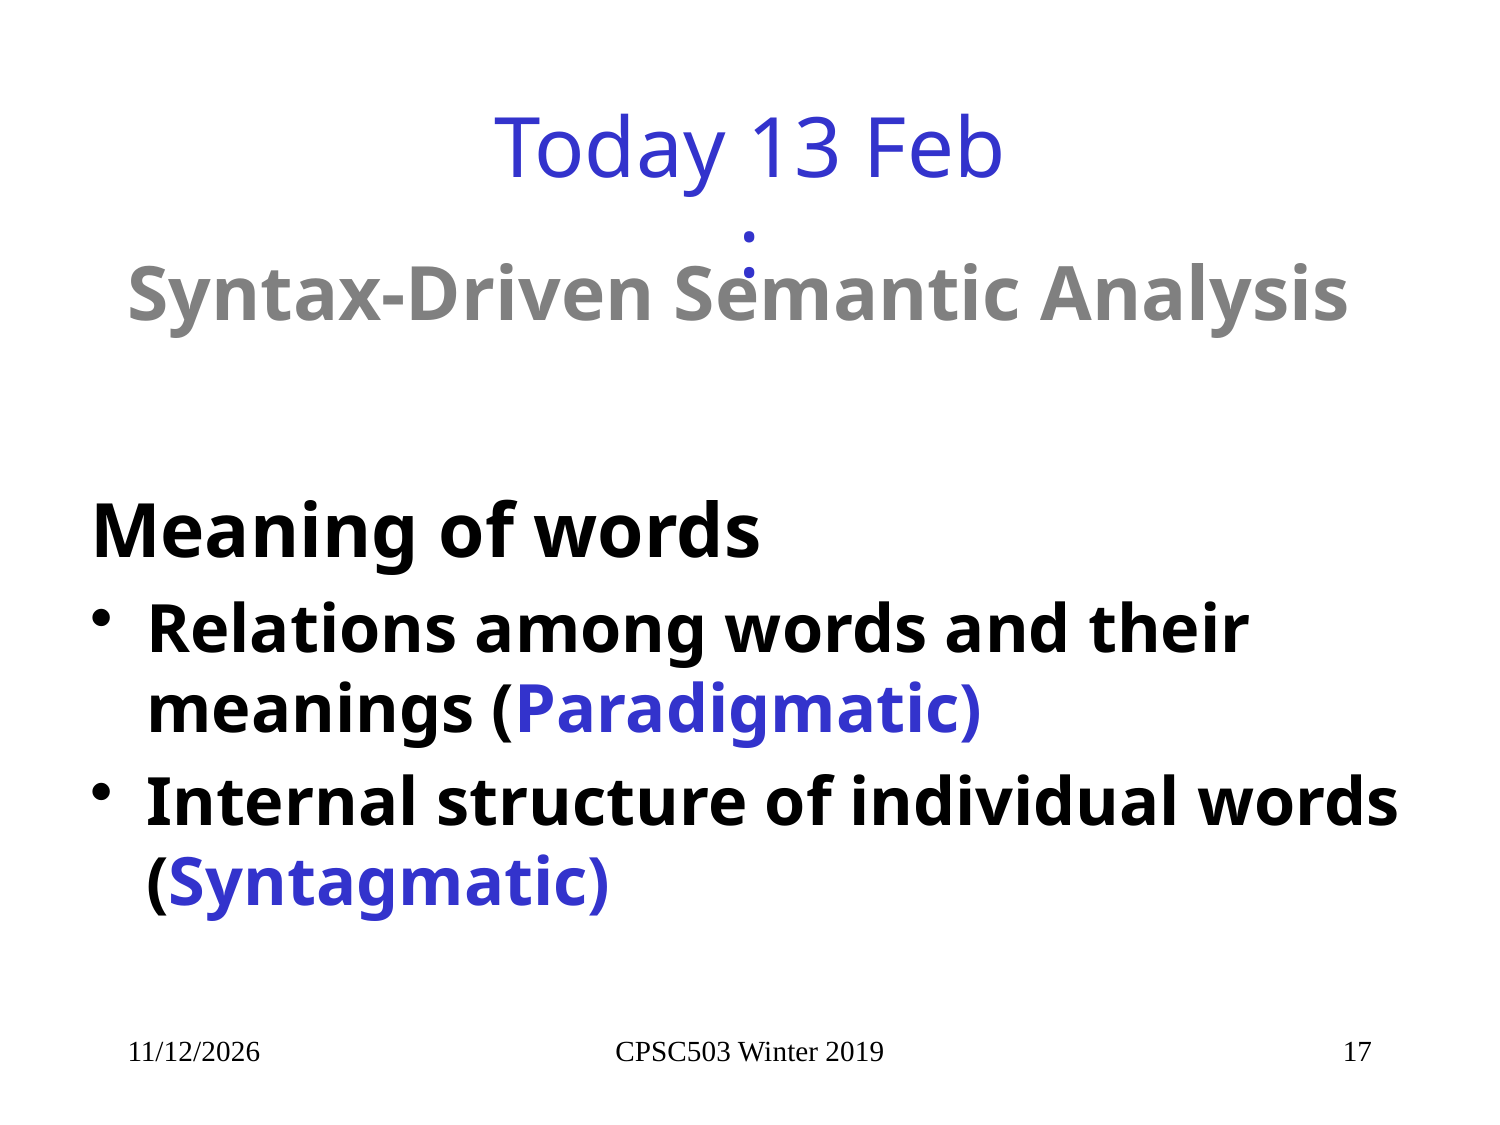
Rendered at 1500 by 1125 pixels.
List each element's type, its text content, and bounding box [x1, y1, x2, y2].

text_box Syntax-Driven Semantic Analysis [112, 237, 1500, 463]
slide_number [112, 1024, 426, 1101]
footer CPSC503 Winter 2019 [512, 1024, 988, 1101]
title Today 13 Feb : [112, 99, 1388, 237]
list Meaning of words Relations among words and their meanings (Paradigmatic) Internal structure of individual words (Syntagmatic) [74, 474, 1463, 988]
slide_number 17 [1074, 1024, 1388, 1101]
